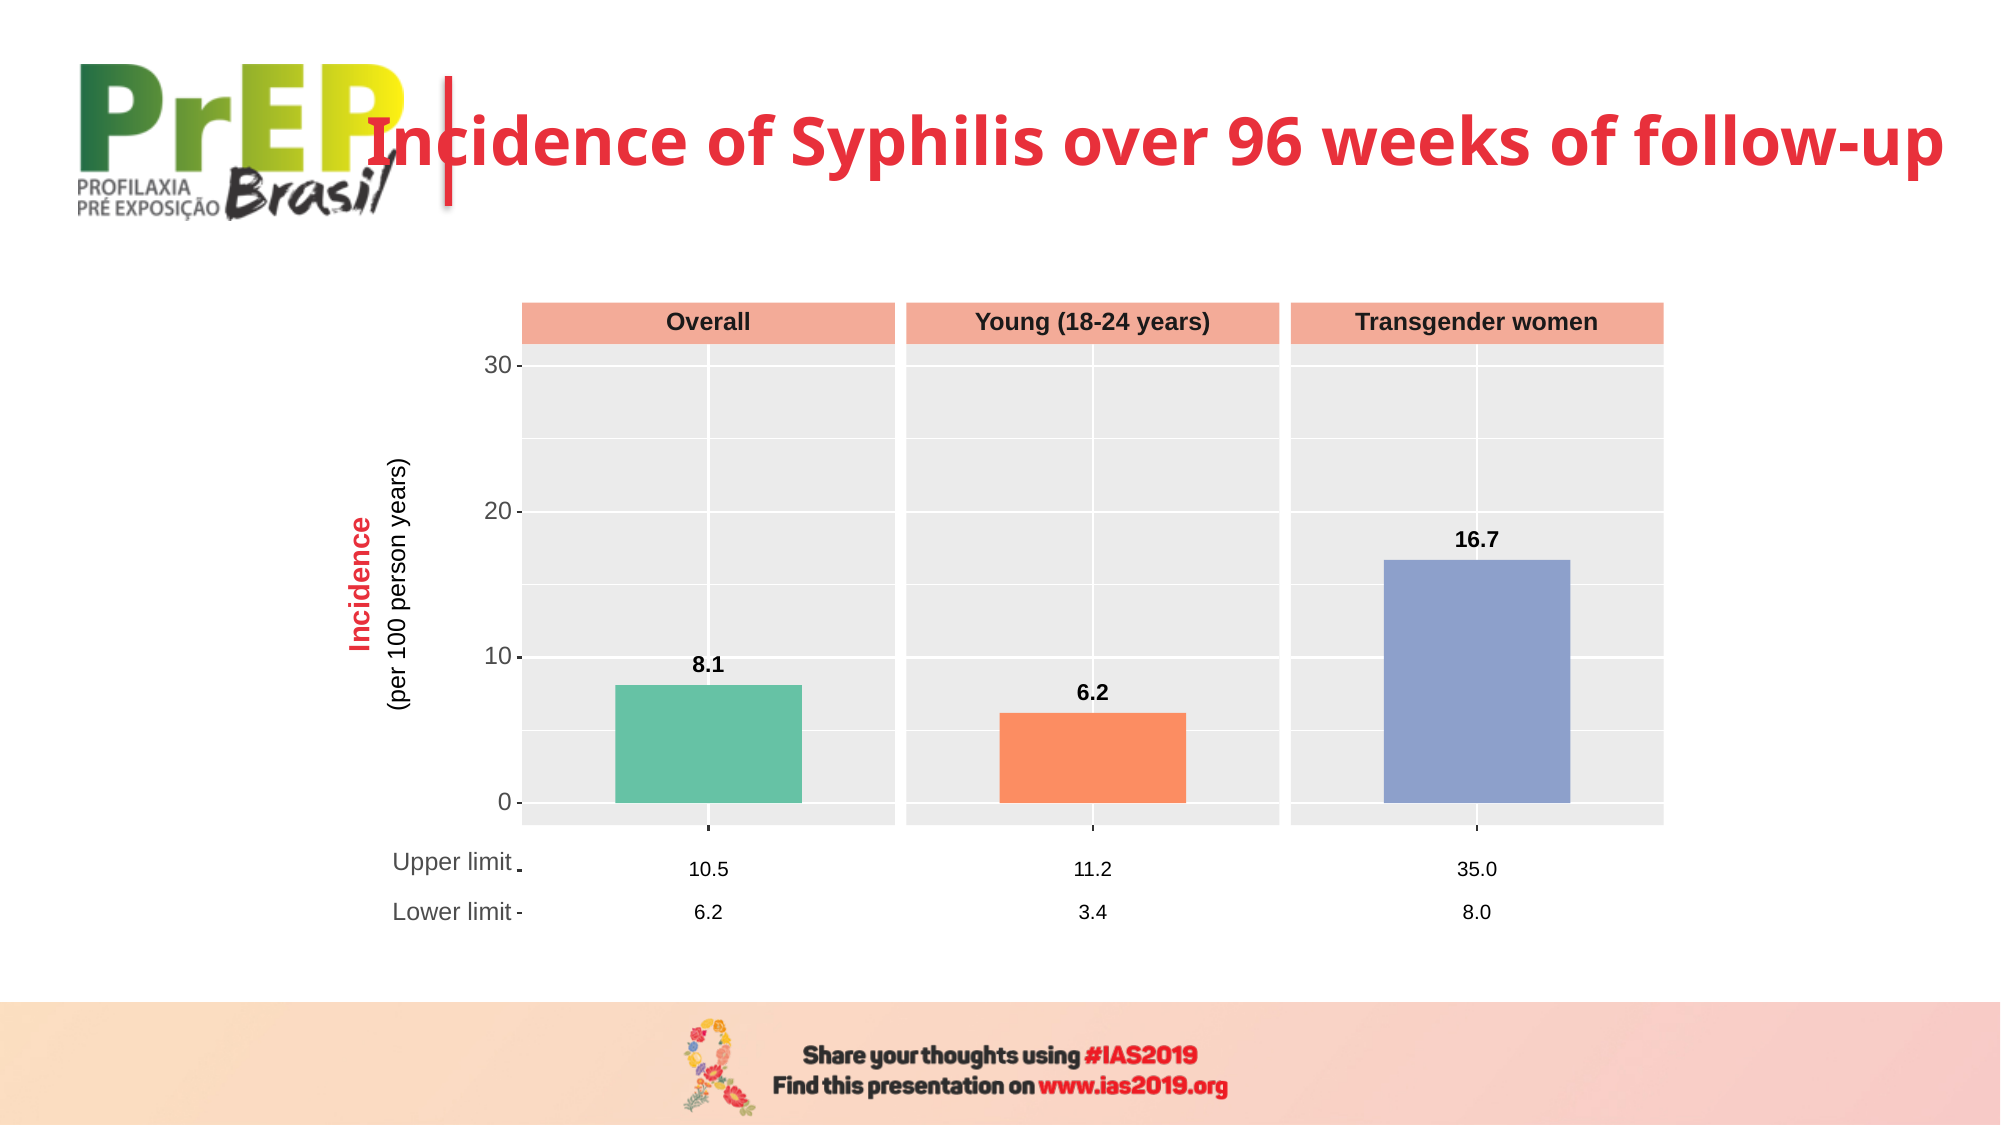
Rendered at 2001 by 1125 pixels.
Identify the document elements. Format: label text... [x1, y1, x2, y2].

picture [78, 64, 279, 221]
title Incidence of Syphilis over 96 weeks of follow-up [279, 45, 2000, 233]
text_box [353, 302, 1664, 923]
picture [0, 1002, 2001, 1125]
